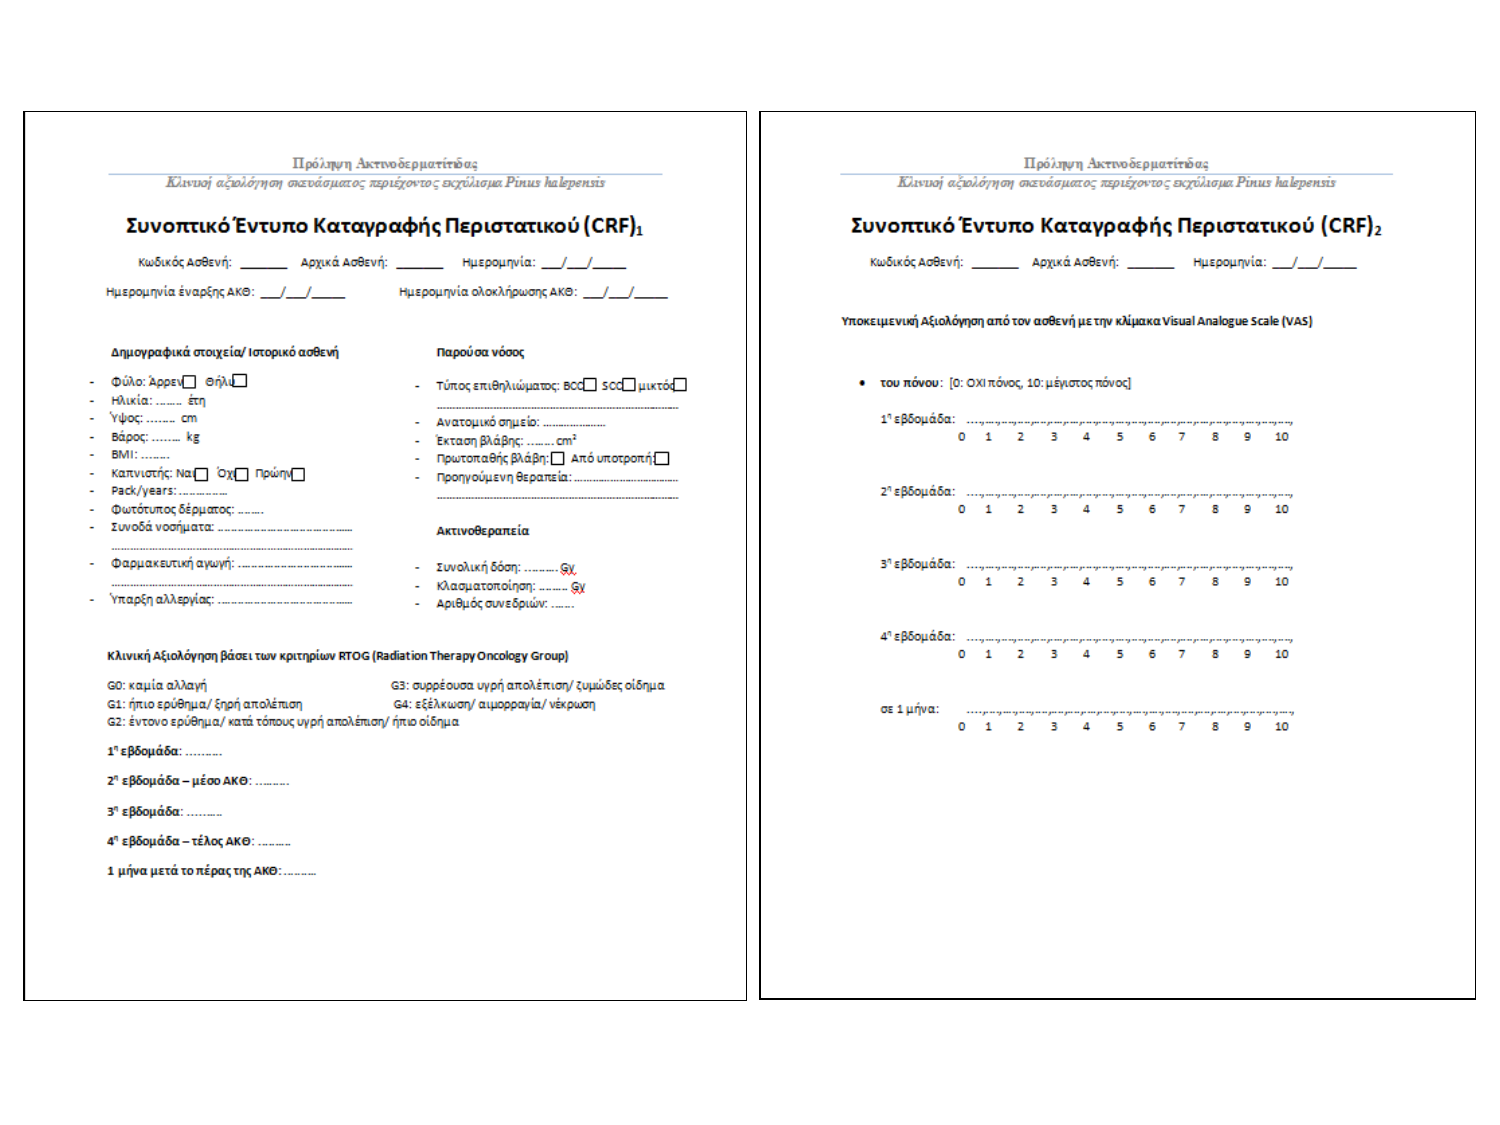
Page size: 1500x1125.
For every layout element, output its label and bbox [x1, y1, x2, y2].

picture [760, 112, 1476, 999]
list [24, 112, 747, 1001]
